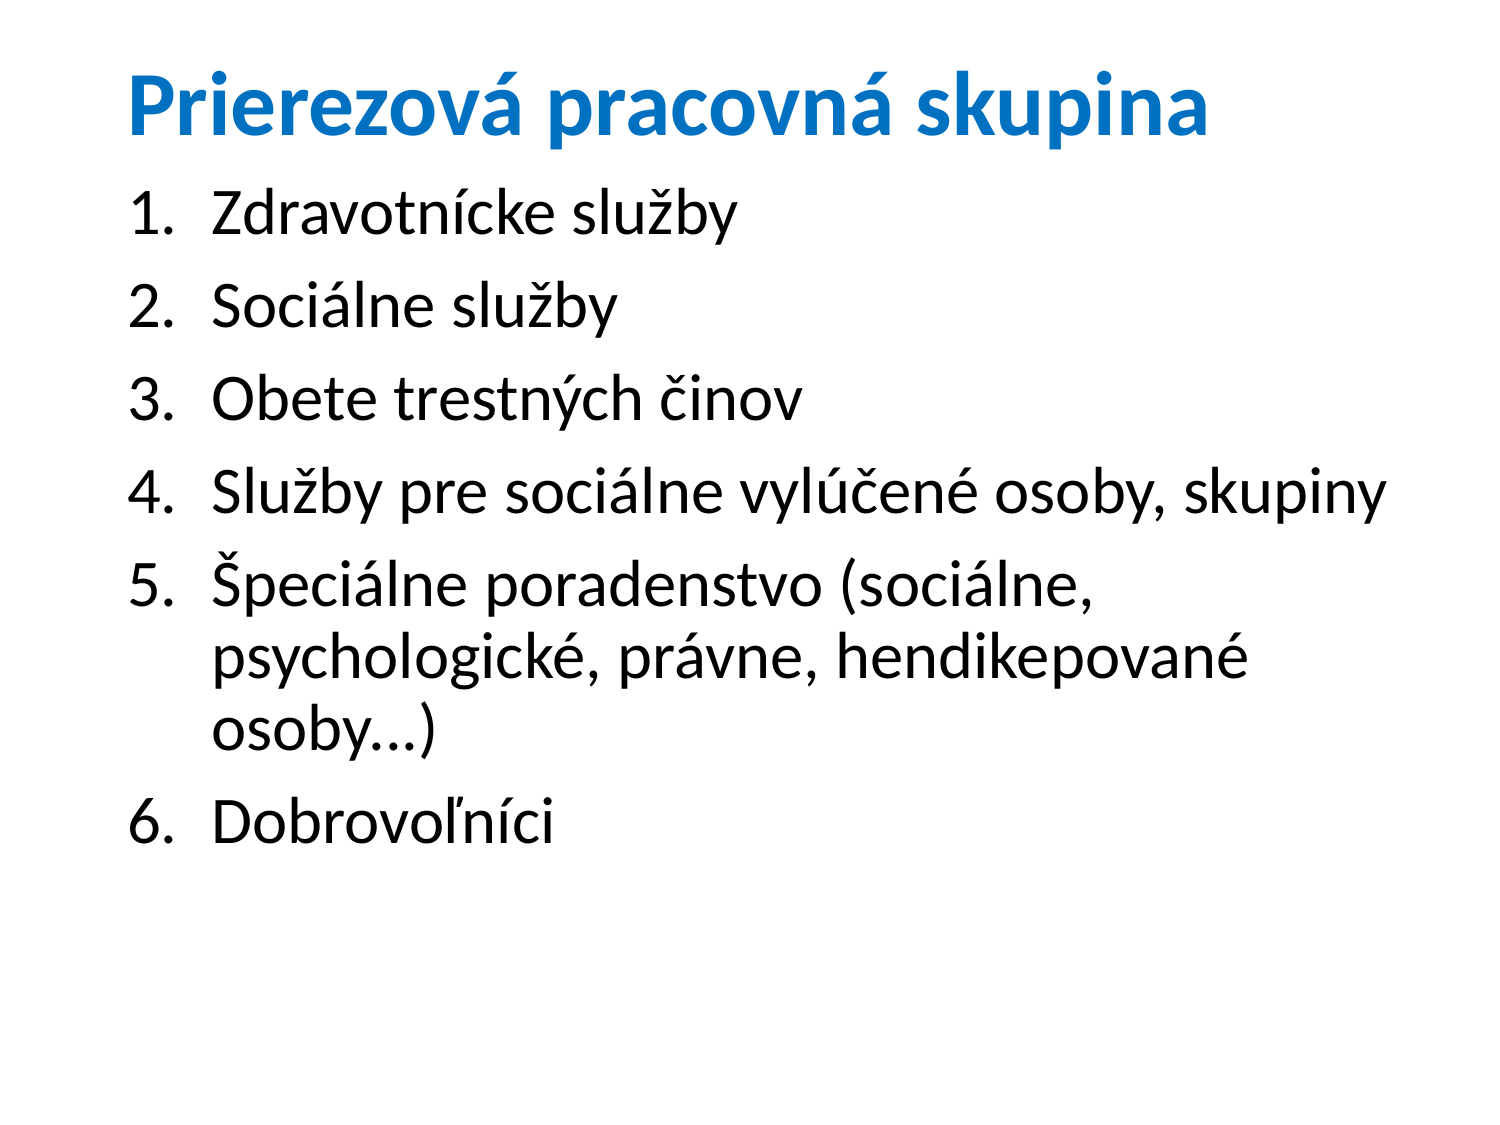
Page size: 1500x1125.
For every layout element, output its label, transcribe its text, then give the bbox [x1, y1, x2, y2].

title Prierezová pracovná skupina [112, 4, 1437, 208]
list Zdravotnícke služby Sociálne služby Obete trestných činov Služby pre sociálne vylúčené osoby, skupiny Špeciálne poradenstvo (sociálne, psychologické, právne, hendikepované osoby...) Dobrovoľníci [112, 169, 1424, 1094]
